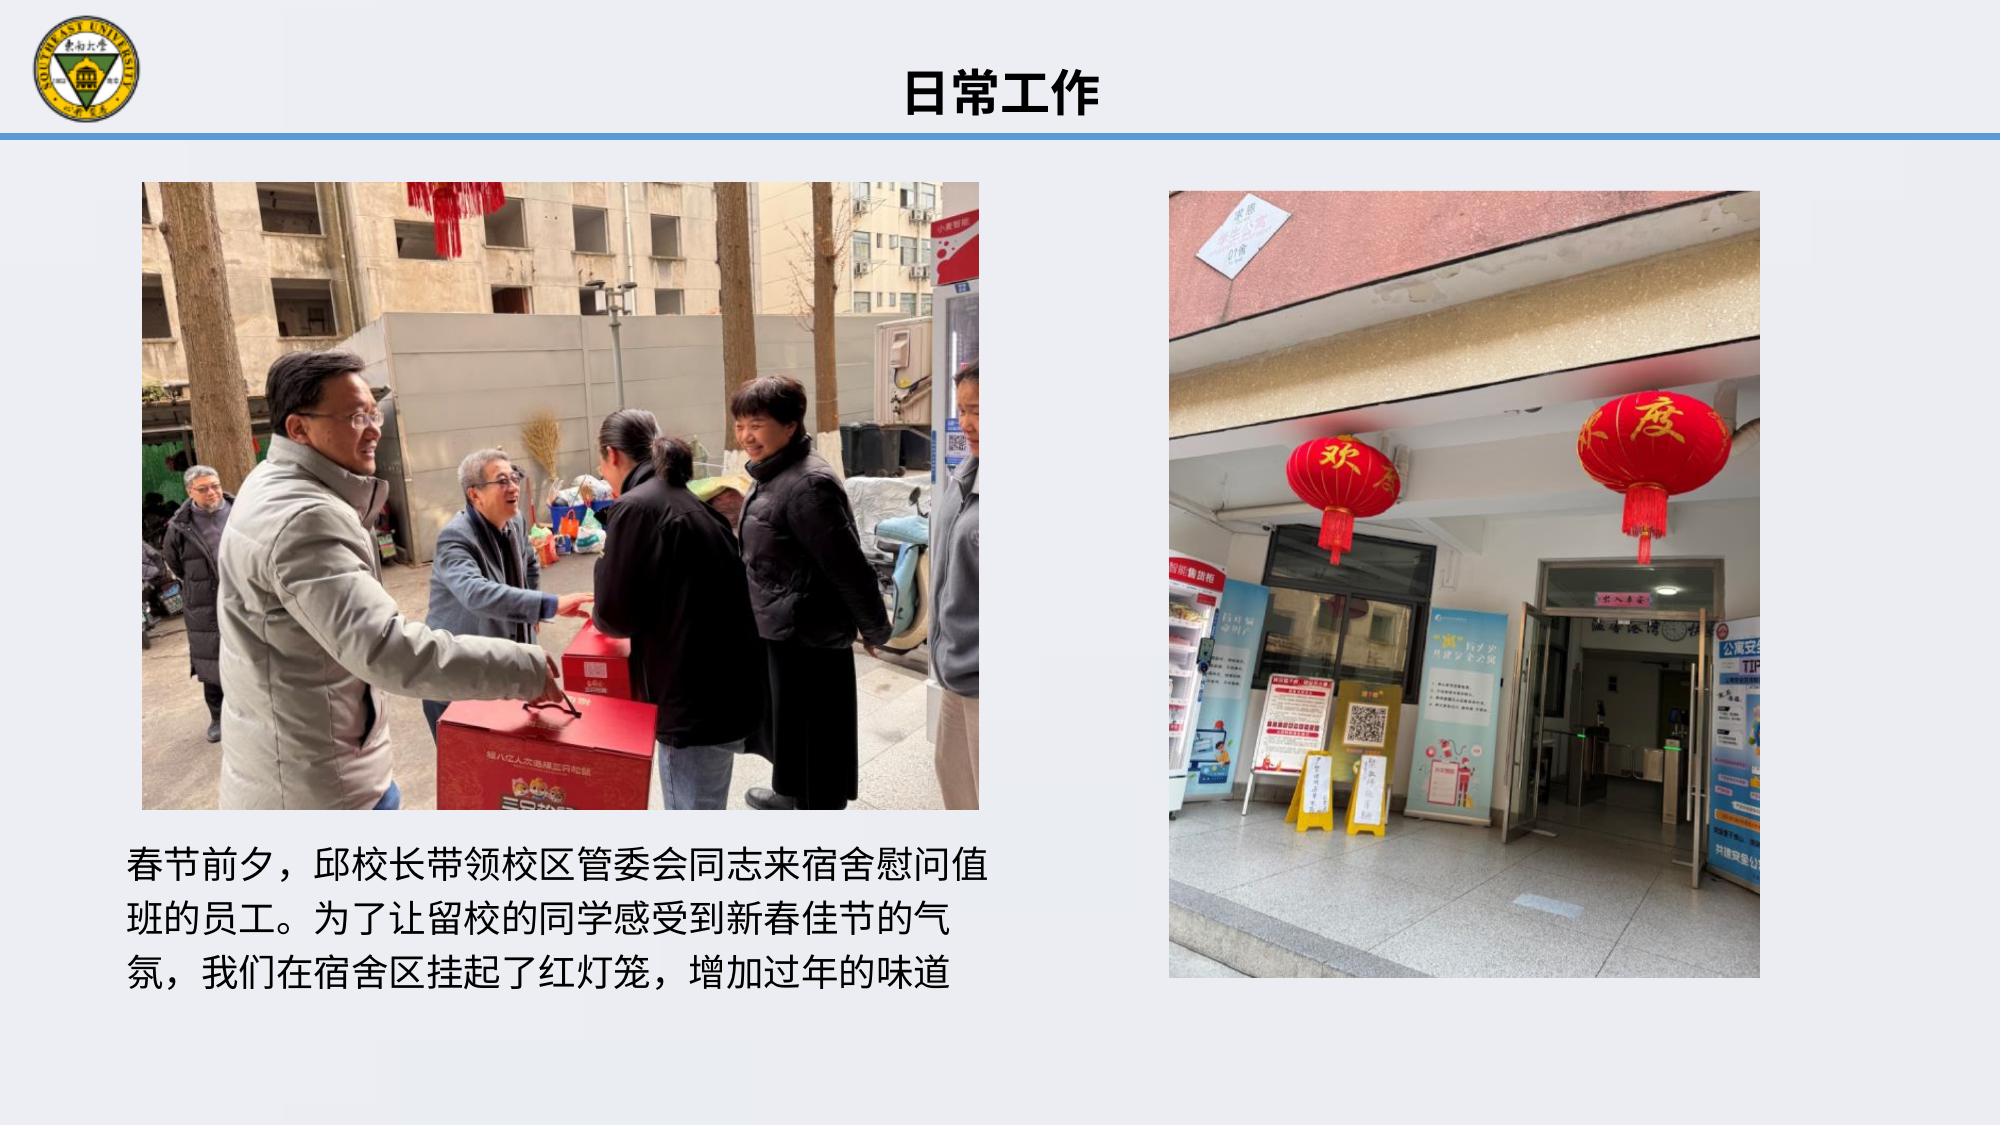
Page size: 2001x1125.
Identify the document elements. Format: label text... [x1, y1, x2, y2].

picture [0, 0, 2001, 1125]
text_box 春节前夕，邱校长带领校区管委会同志来宿舍慰问值班的员工。为了让留校的同学感受到新春佳节的气氛，我们在宿舍区挂起了红灯笼，增加过年的味道 [111, 824, 1010, 1002]
text_box [183, 133, 2000, 140]
text_box 日常工作 [512, 39, 1489, 130]
